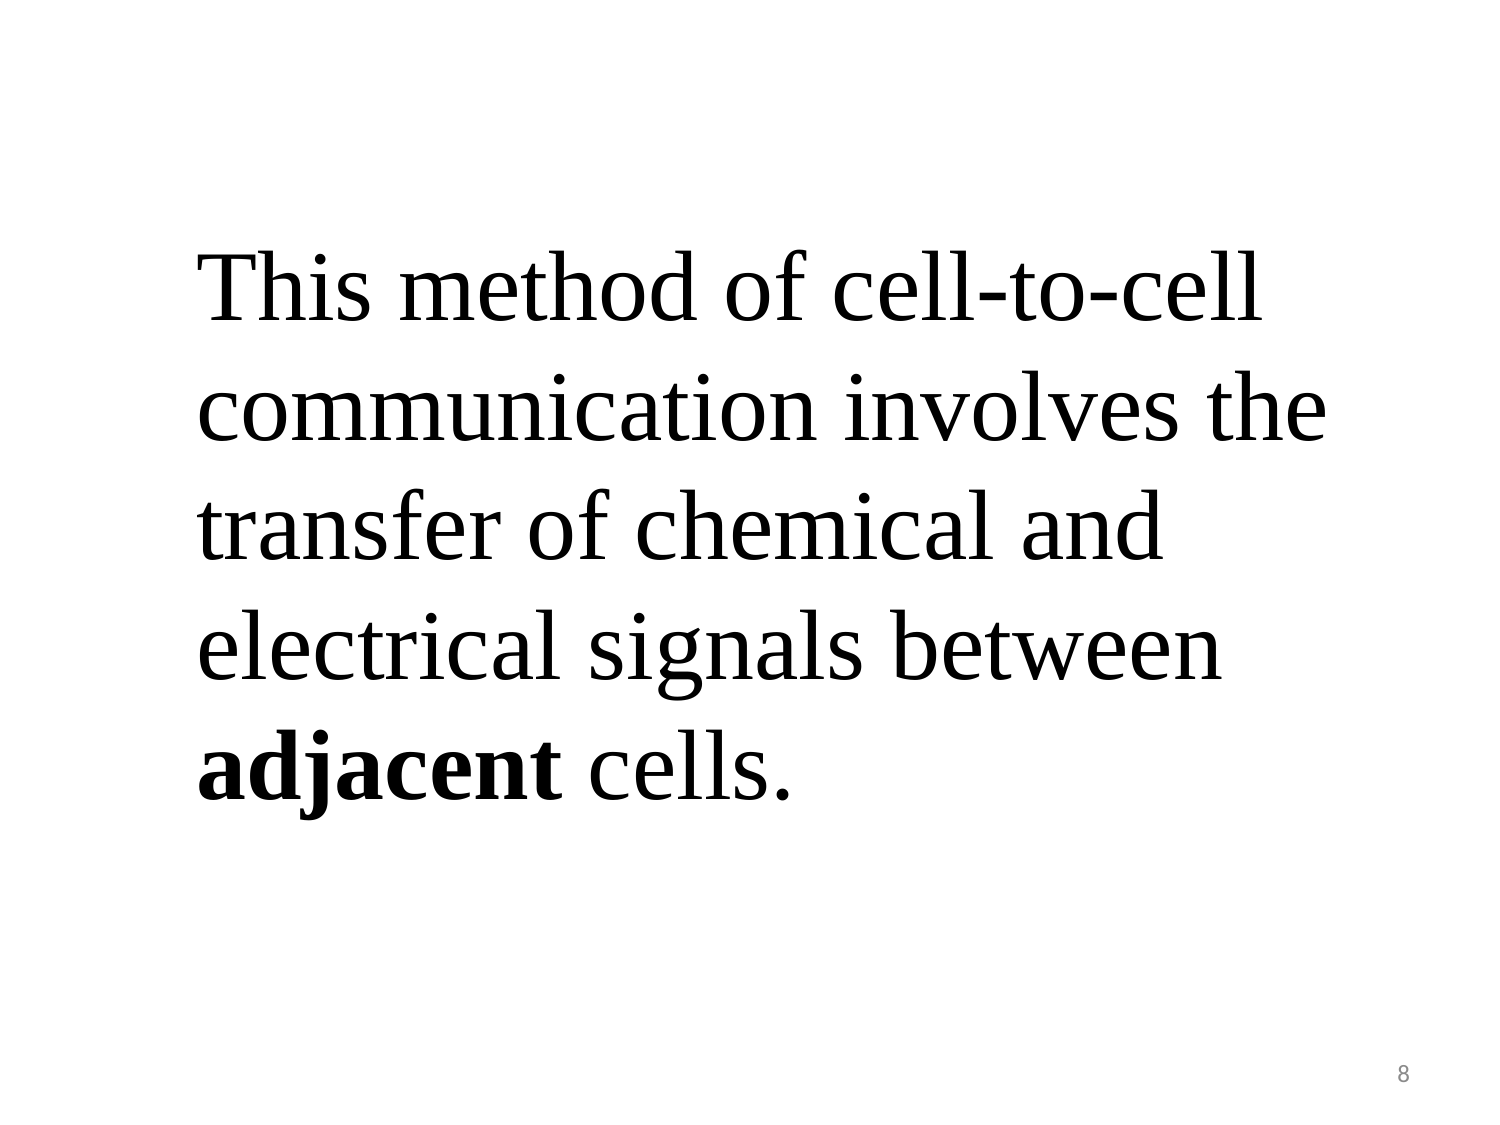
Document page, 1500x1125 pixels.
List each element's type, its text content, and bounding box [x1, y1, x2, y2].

slide_number 8 [1074, 1042, 1425, 1103]
list This method of cell-to-cell communication involves the transfer of chemical and electrical signals between adjacent cells. [125, 212, 1400, 888]
